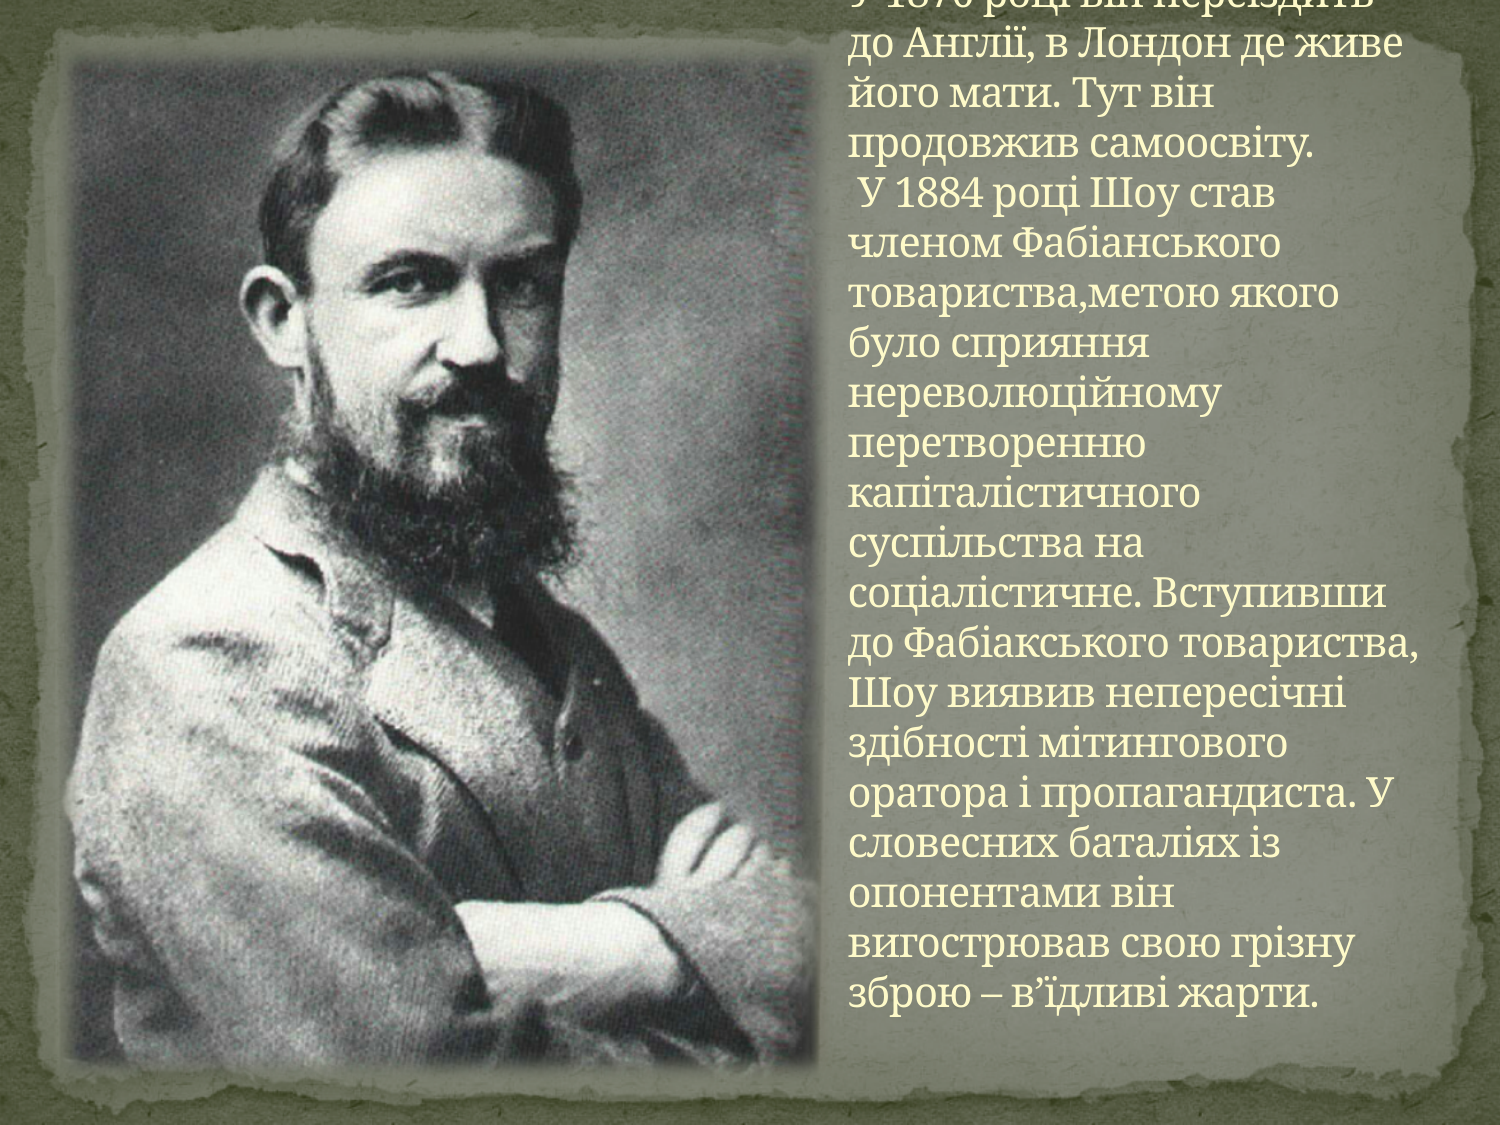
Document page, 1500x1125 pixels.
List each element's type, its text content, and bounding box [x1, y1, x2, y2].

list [55, 45, 832, 1081]
title У 1876 році він переїздить до Англії, в Лондон де живе його мати. Тут він продовжив самоосвіту. У 1884 році Шоу став членом Фабіанського товариства,метою якого було сприяння нереволюційному перетворенню капіталістичного суспільства на соціалістичне. Вступивши до Фабіакського товариства, Шоу виявив непересічні здібності мітингового оратора і пропагандиста. У словесних баталіях із опонентами він вигострював свою грізну зброю – в’їдливі жарти. [844, 74, 1438, 1024]
